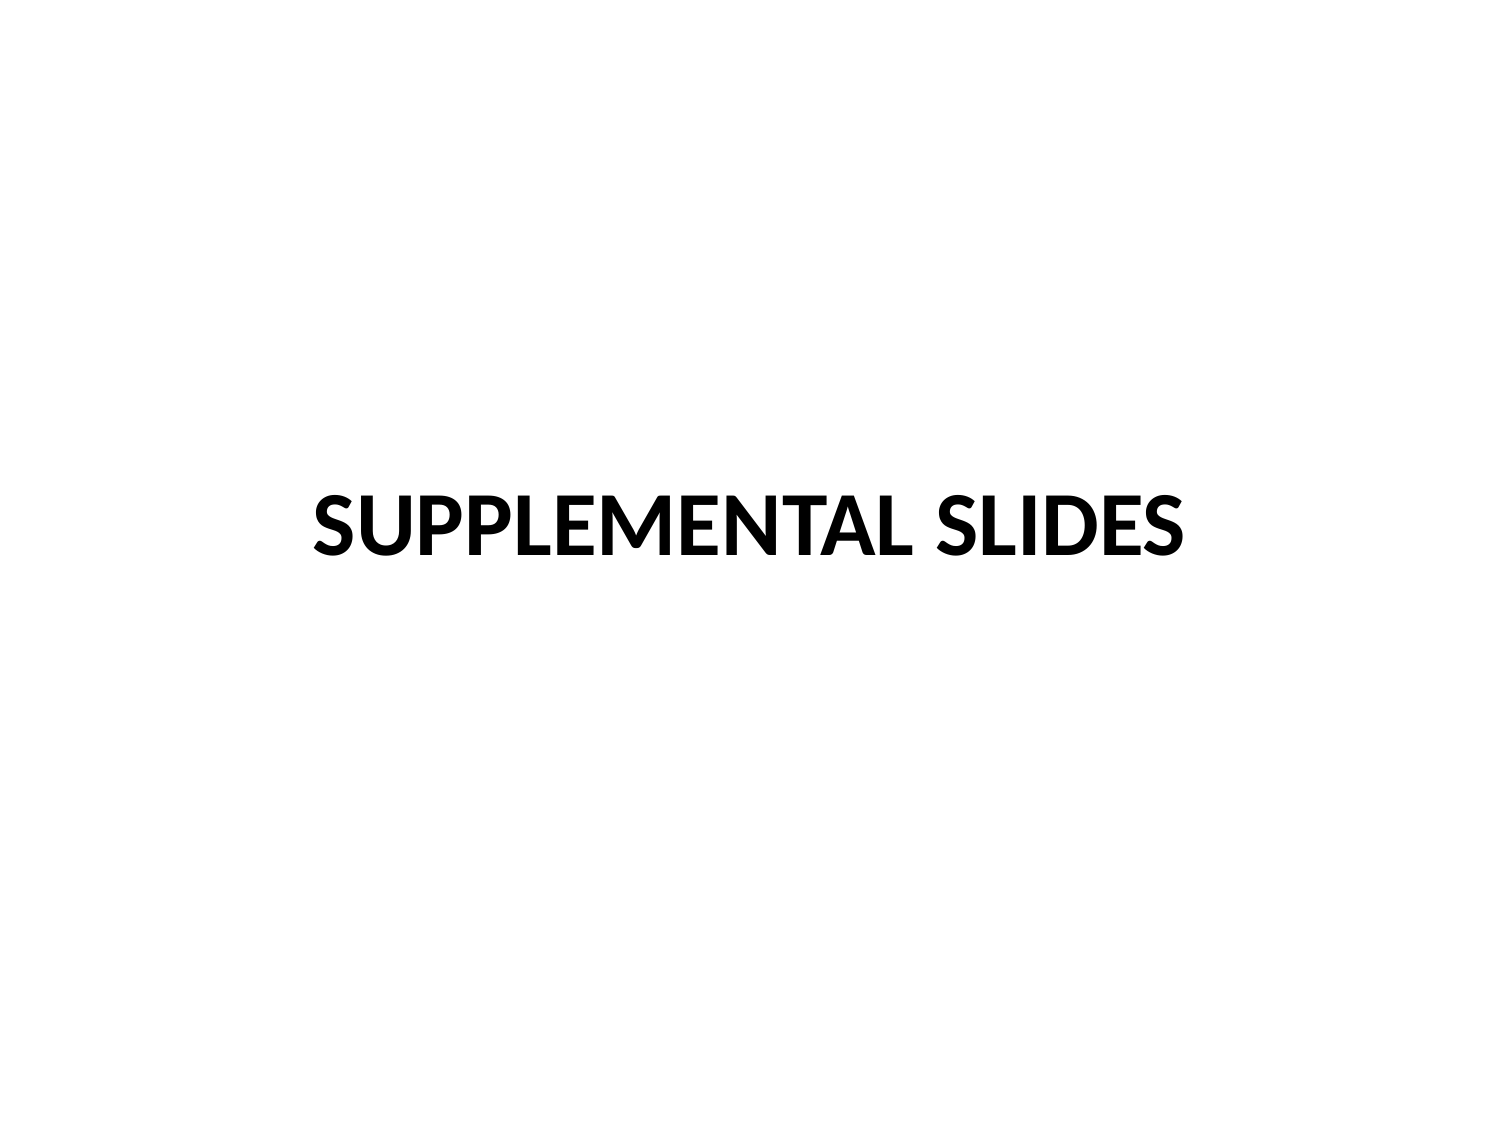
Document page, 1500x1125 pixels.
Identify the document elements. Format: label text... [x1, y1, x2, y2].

list SUPPLEMENTAL SLIDES [75, 456, 1425, 1005]
